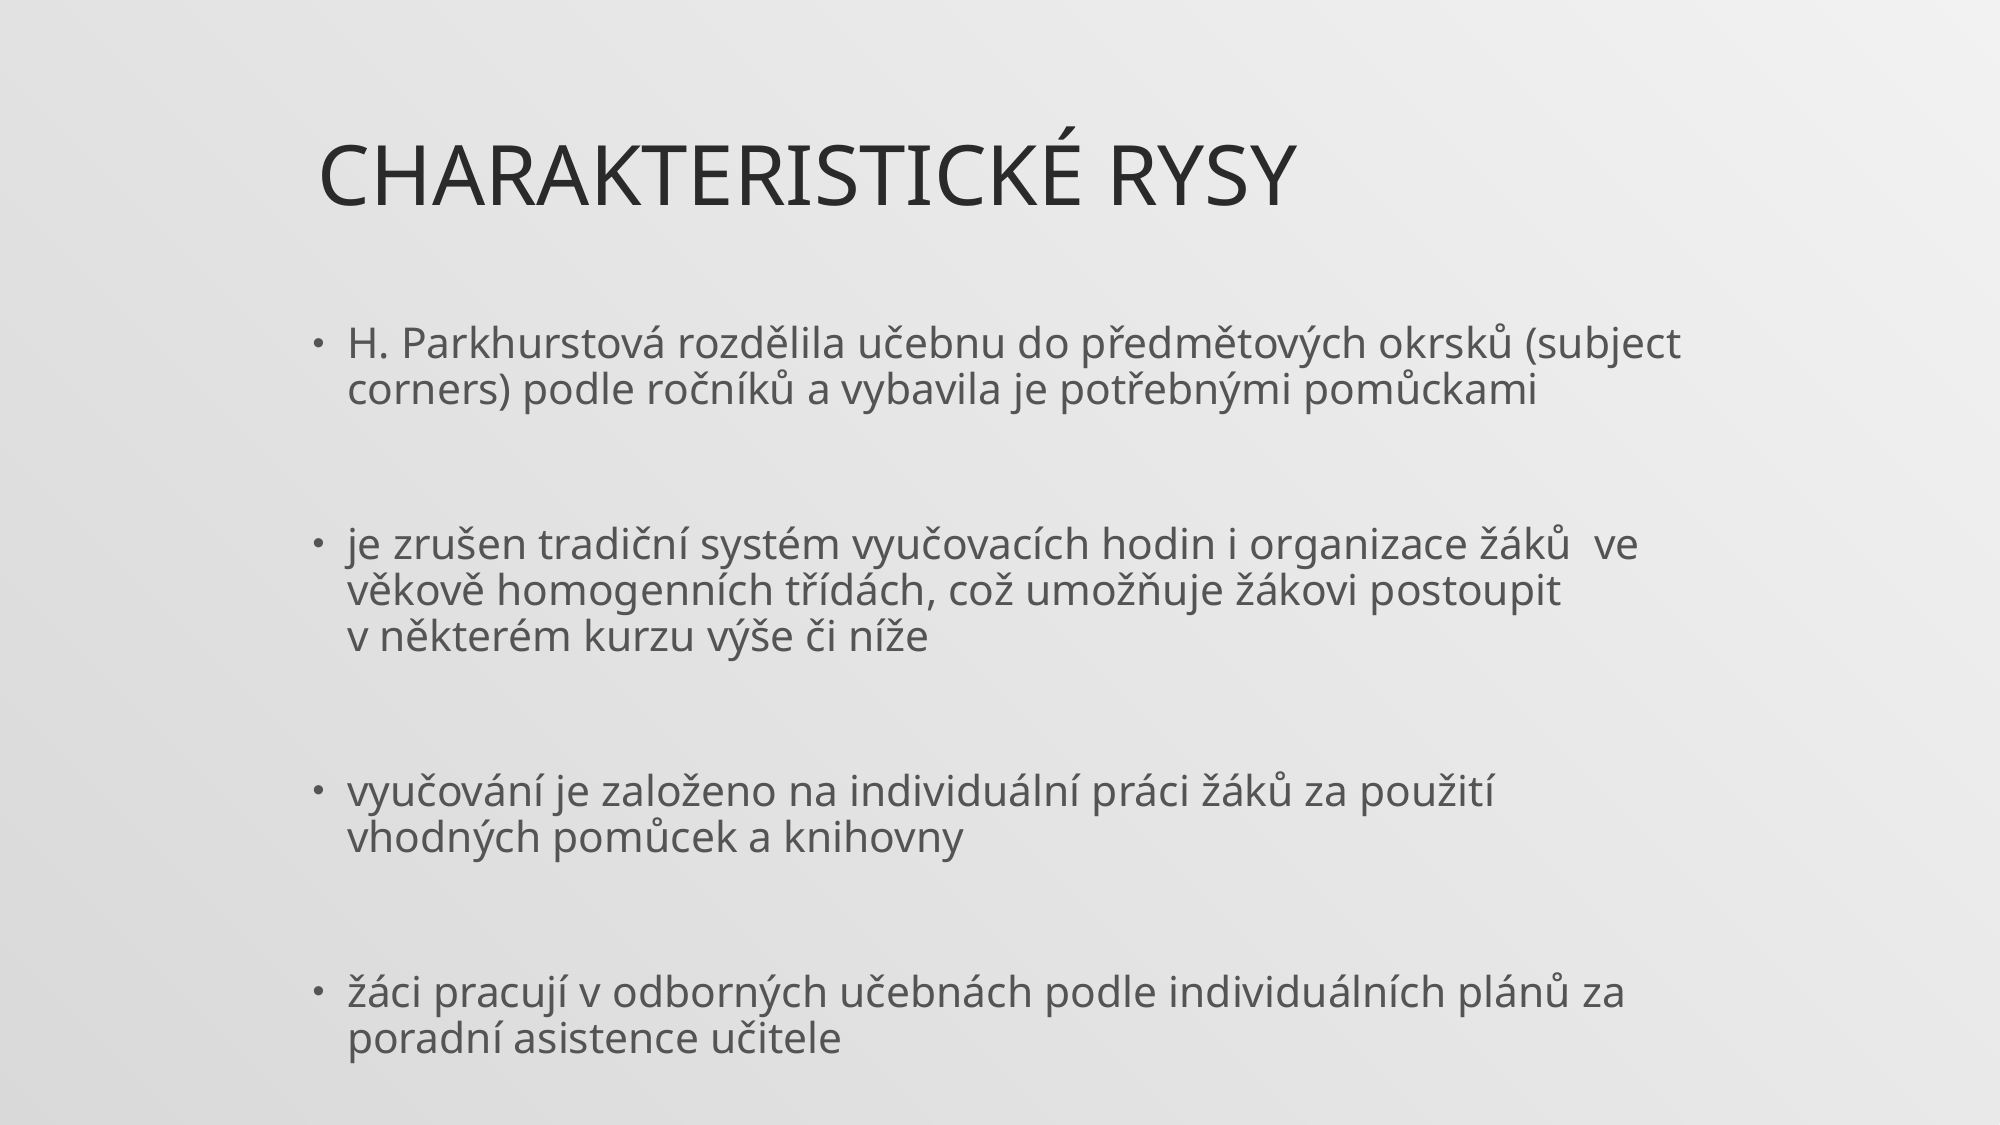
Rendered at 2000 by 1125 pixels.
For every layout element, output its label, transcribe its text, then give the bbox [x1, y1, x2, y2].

title Charakteristické rysy [302, 112, 1515, 231]
list H. Parkhurstová rozdělila učebnu do předmětových okrsků (subject corners) podle ročníků a vybavila je potřebnými pomůckami je zrušen tradiční systém vyučovacích hodin i organizace žáků ve věkově homogenních třídách, což umožňuje žákovi postoupit v některém kurzu výše či níže vyučování je založeno na individuální práci žáků za použití vhodných pomůcek a knihovny žáci pracují v odborných učebnách podle individuálních plánů za poradní asistence učitele [290, 231, 1713, 1094]
